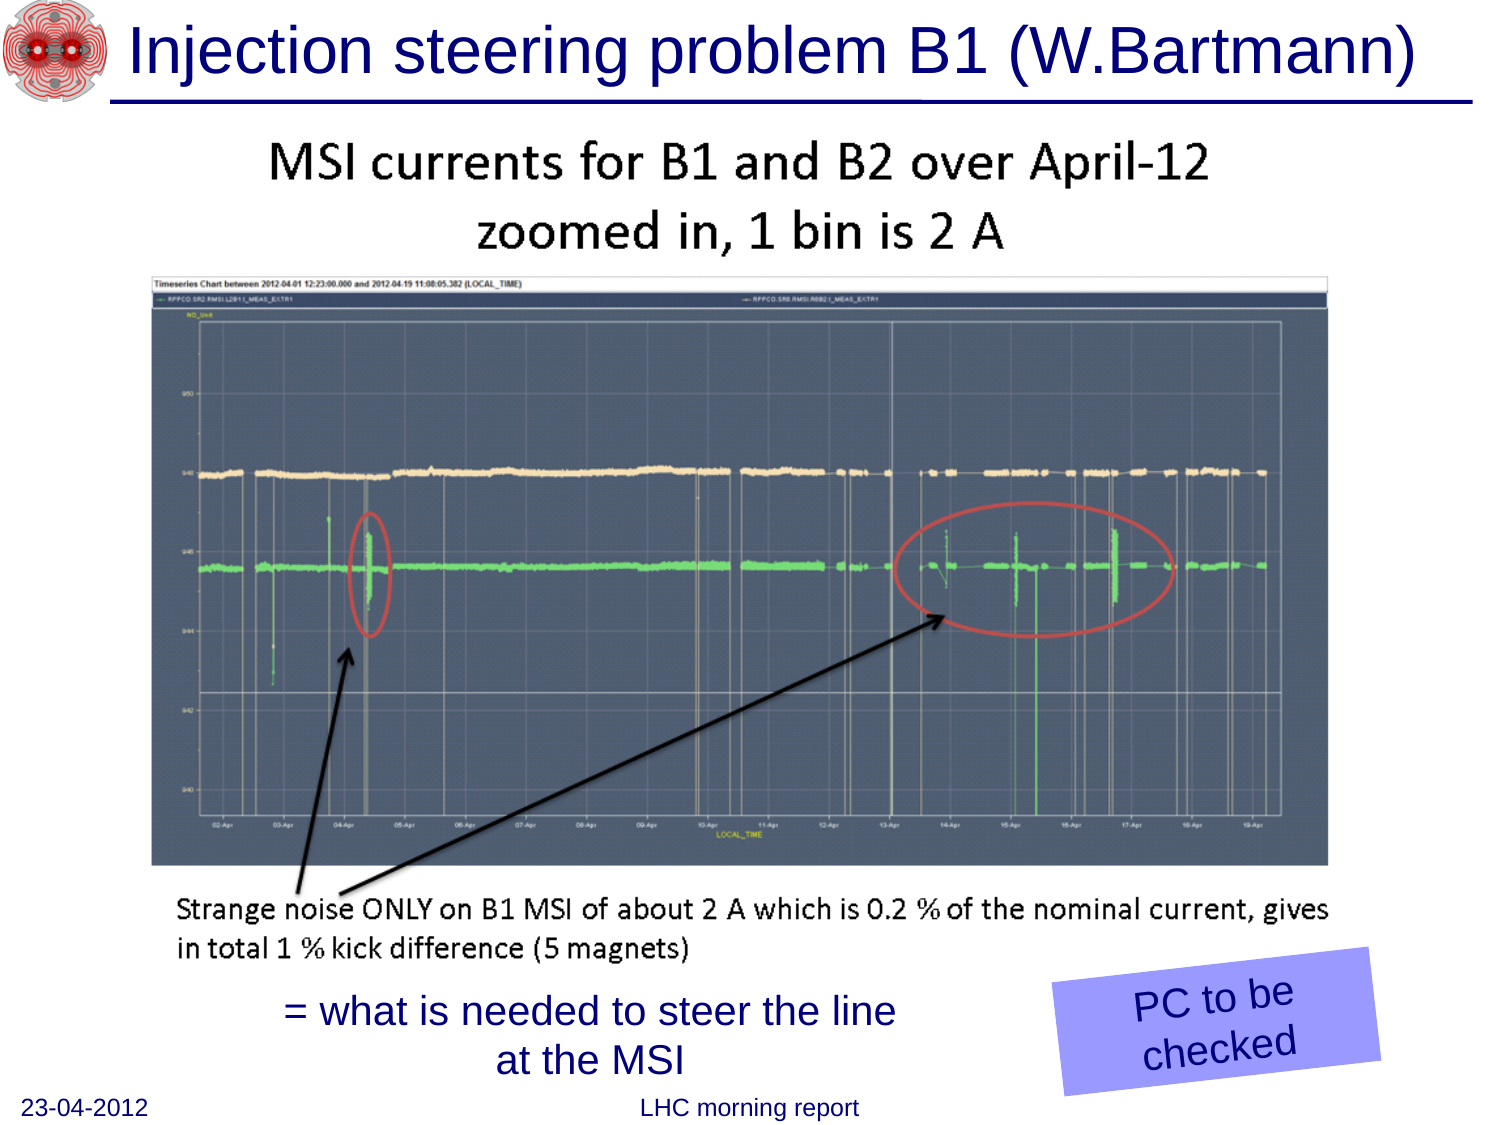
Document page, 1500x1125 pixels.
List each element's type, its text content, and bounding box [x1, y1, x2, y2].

picture [0, 0, 108, 103]
picture [123, 113, 1358, 987]
title Injection steering problem B1 (W.Bartmann) [111, 3, 1463, 91]
footer LHC morning report [512, 1087, 988, 1125]
text_box = what is needed to steer the line at the MSI [265, 995, 916, 1091]
text_box PC to be checked [1053, 946, 1382, 1097]
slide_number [5, 1085, 356, 1125]
